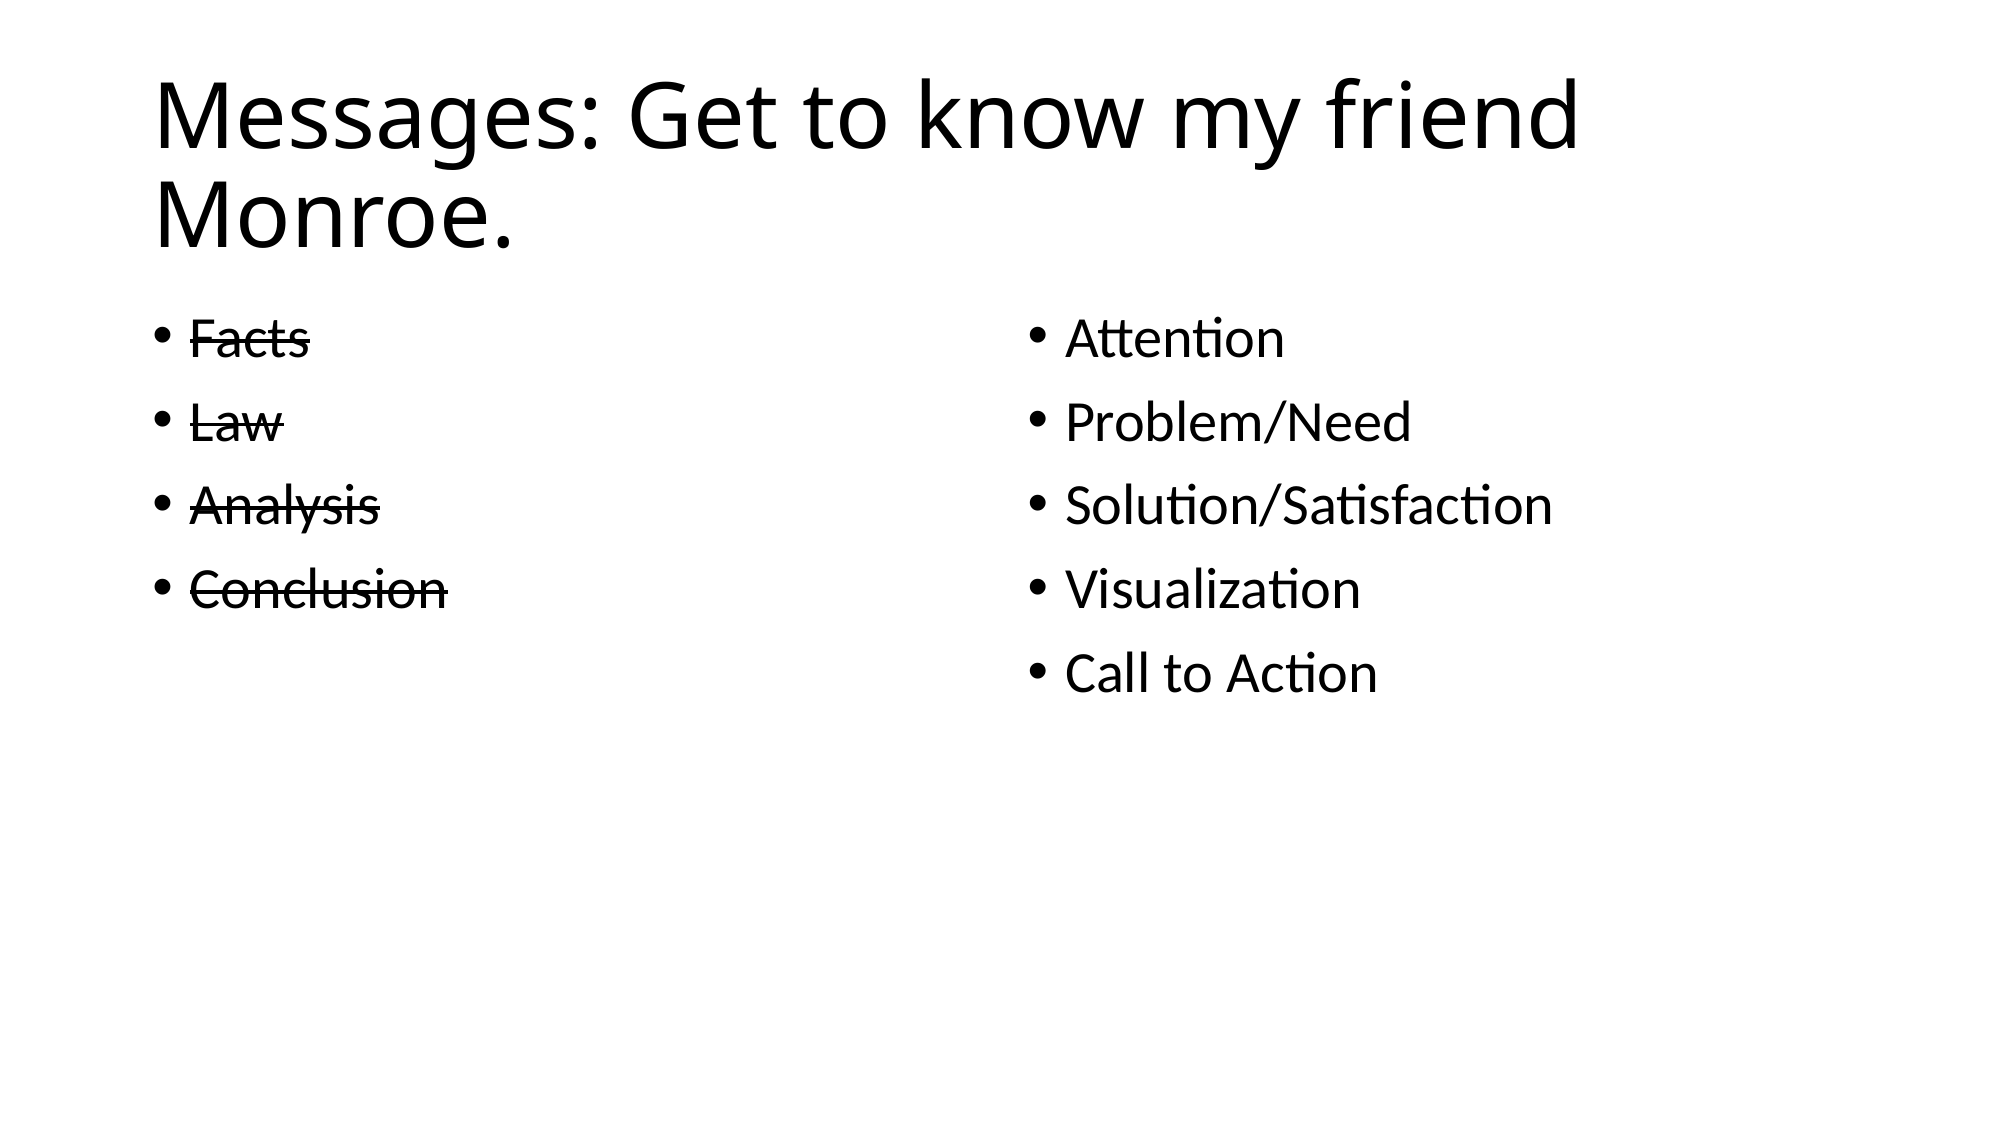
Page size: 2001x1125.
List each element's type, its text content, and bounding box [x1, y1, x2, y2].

list Facts Law Analysis Conclusion [137, 299, 988, 1014]
list Attention Problem/Need Solution/Satisfaction Visualization Call to Action [1012, 299, 1863, 1014]
title Messages: Get to know my friend Monroe. [137, 59, 1863, 278]
